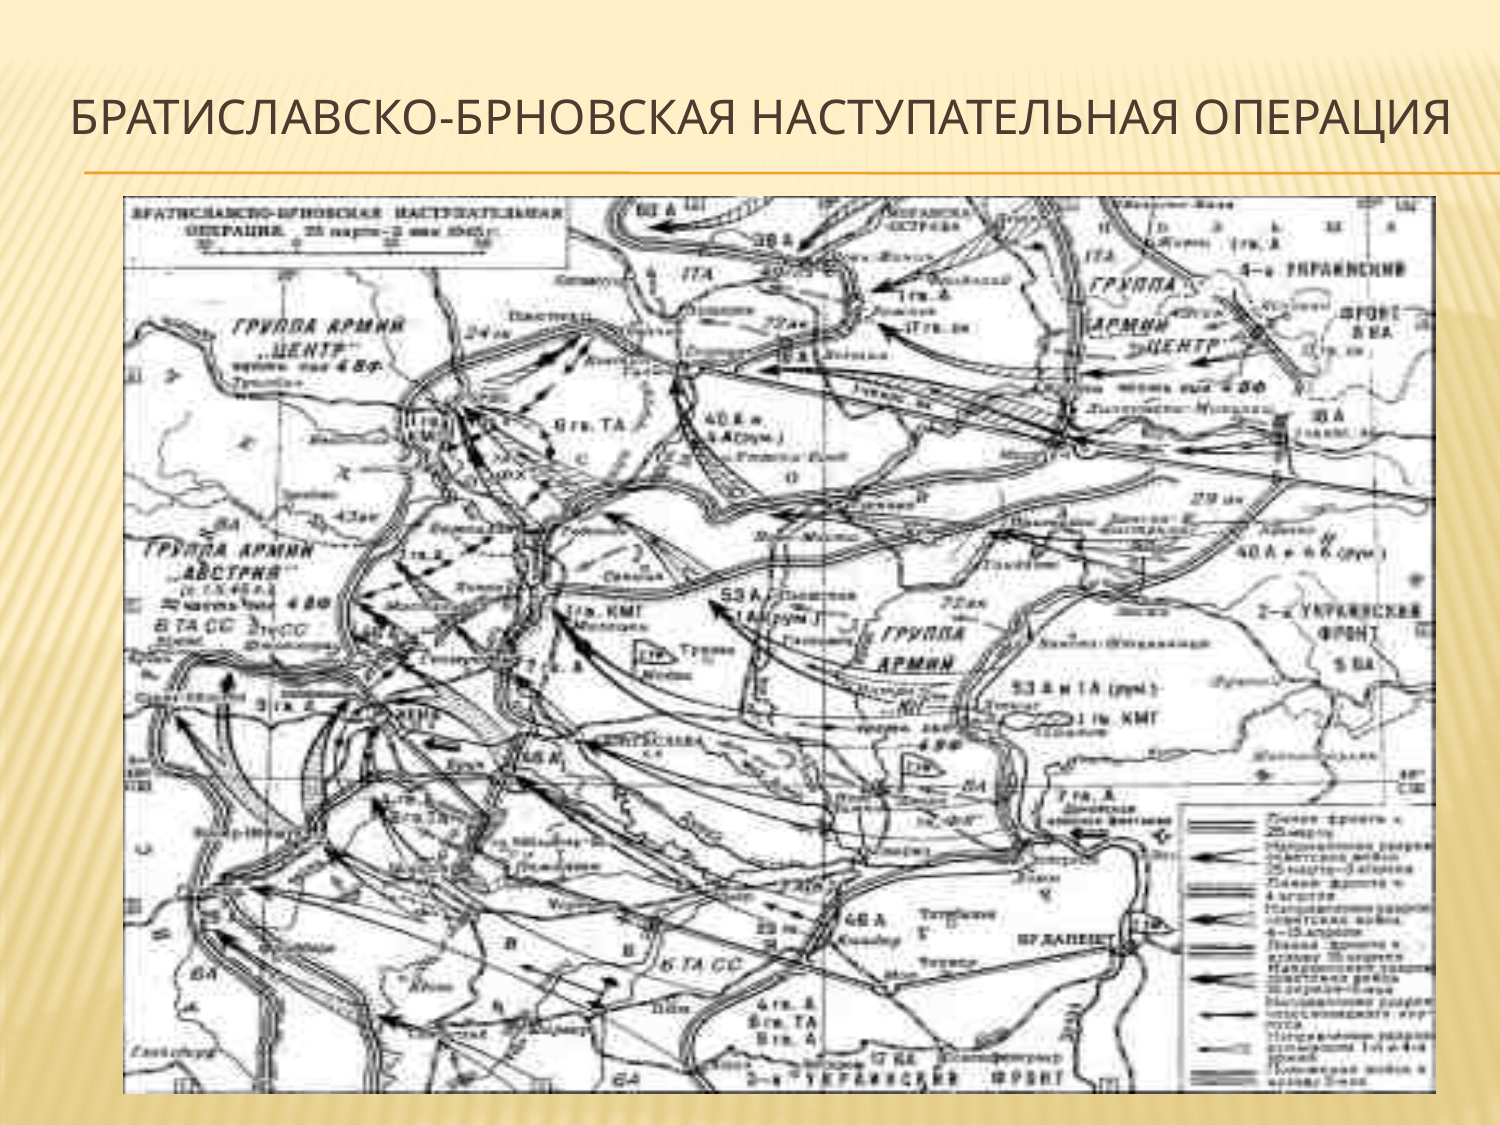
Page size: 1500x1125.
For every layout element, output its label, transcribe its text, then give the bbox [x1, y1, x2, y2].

title Братиславско-брновская наступательная операция [50, 75, 1475, 213]
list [123, 195, 1436, 1095]
